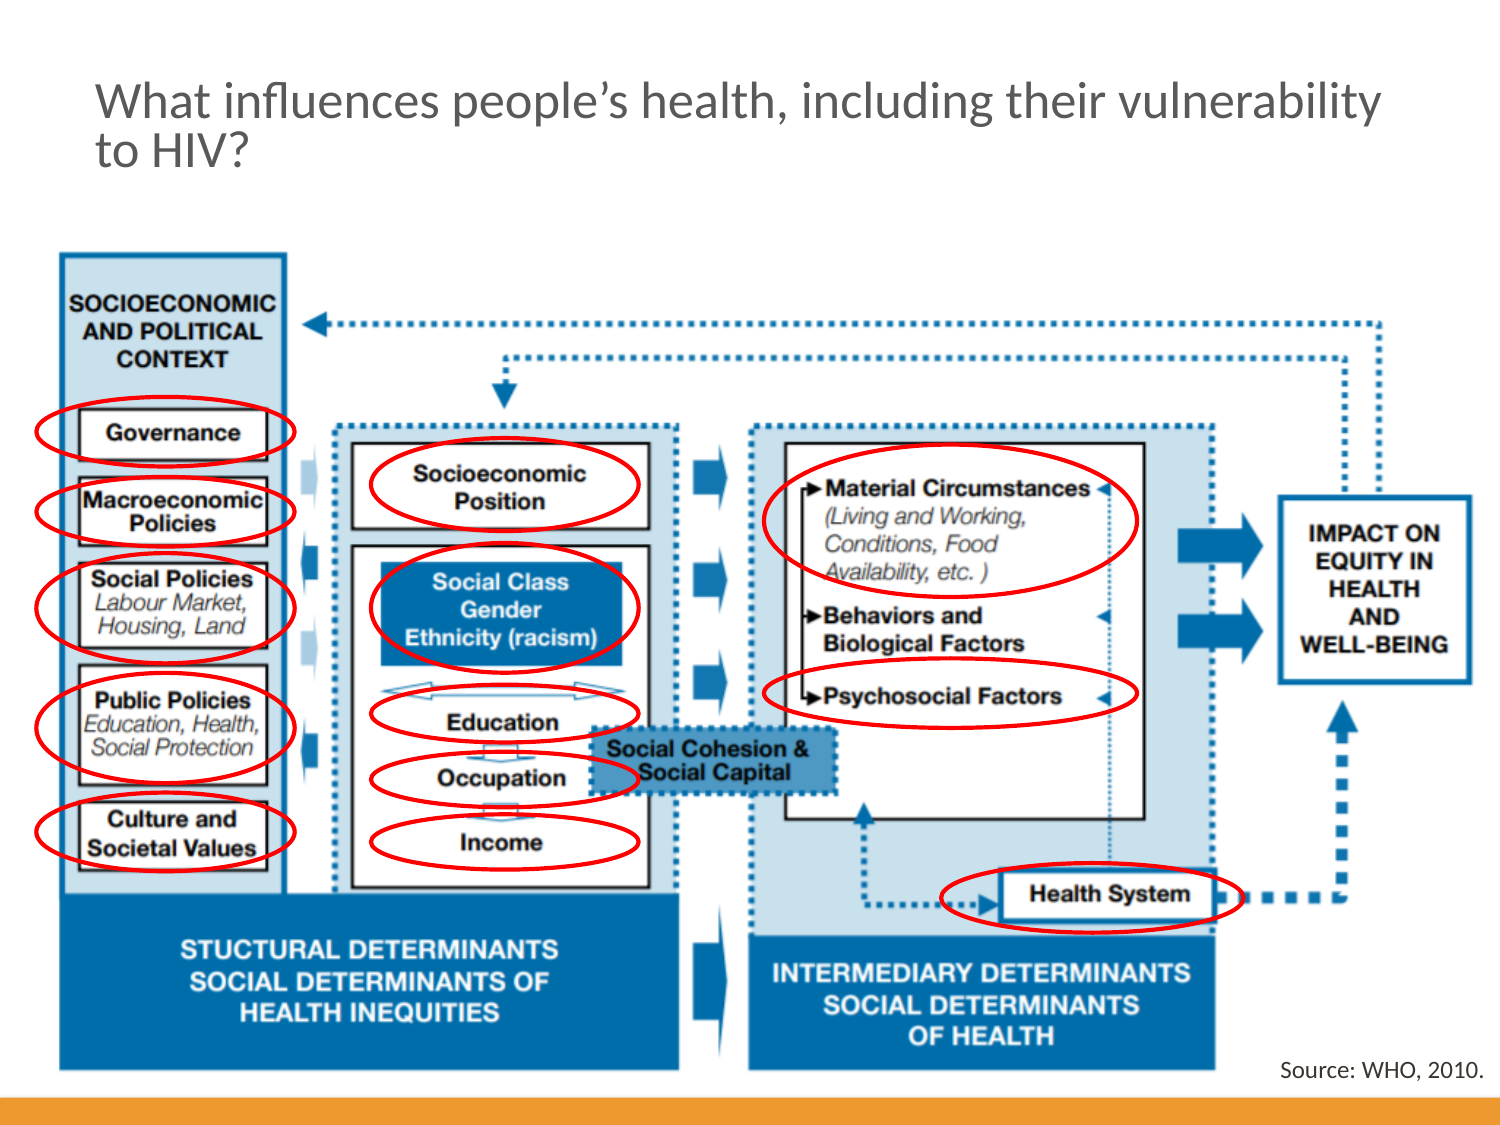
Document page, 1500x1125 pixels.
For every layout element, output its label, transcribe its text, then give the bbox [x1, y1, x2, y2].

text_box Source: WHO, 2010. [1204, 1046, 1500, 1091]
title What influences people’s health, including their vulnerability to HIV? [79, 71, 1429, 186]
picture [35, 248, 1489, 1077]
